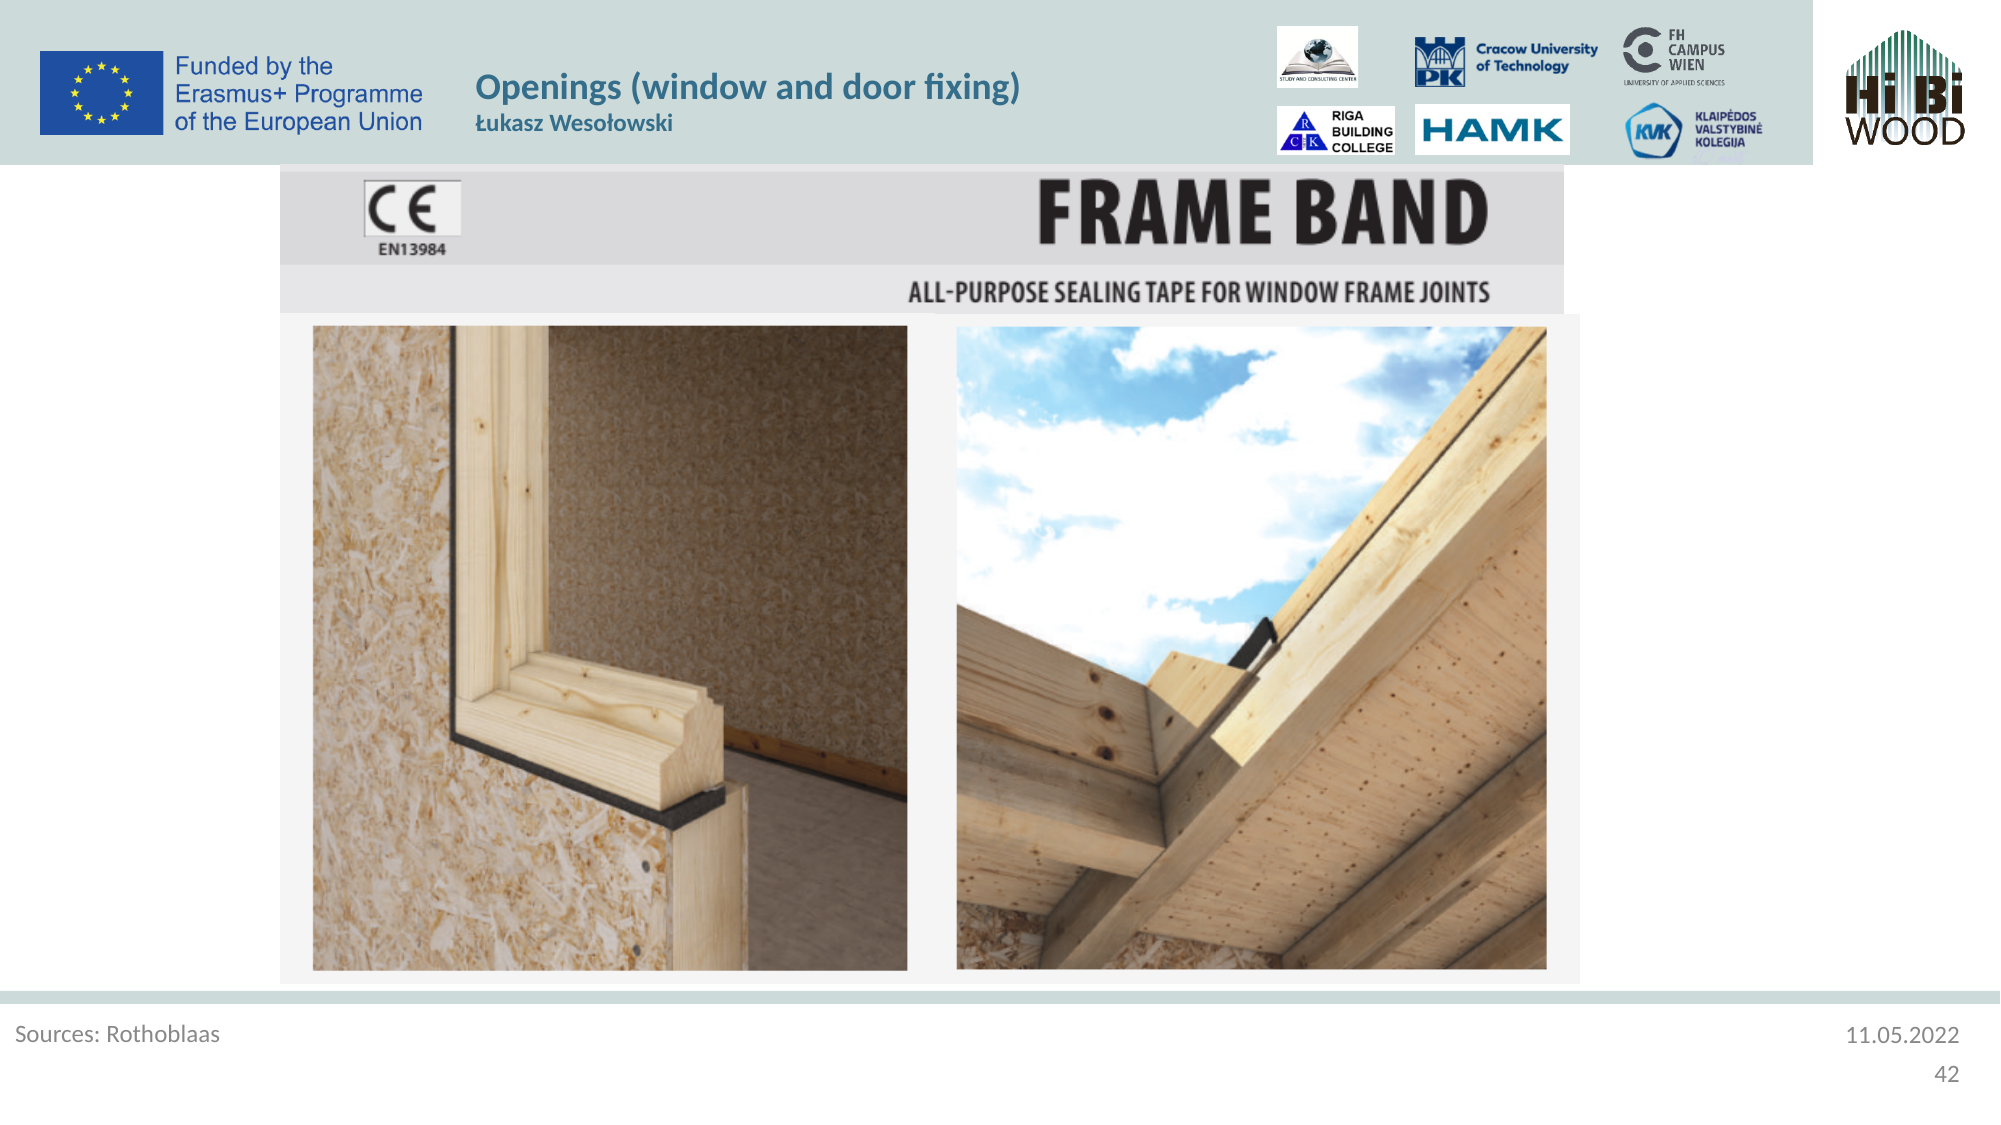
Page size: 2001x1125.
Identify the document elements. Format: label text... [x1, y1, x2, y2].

text_box Openings (window and door fixing) Łukasz Wesołowski [460, 54, 1520, 145]
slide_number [1524, 1003, 1975, 1042]
picture [1820, 11, 1987, 168]
picture [1621, 25, 1726, 87]
picture [1277, 26, 1359, 54]
picture [1415, 37, 1598, 87]
picture [40, 51, 422, 135]
picture [1415, 104, 1570, 155]
picture [1277, 145, 1395, 155]
picture [1621, 97, 1766, 171]
slide_number 42 [1524, 1042, 1975, 1103]
footer Sources: Rothoblaas [0, 1002, 675, 1063]
picture [280, 164, 1580, 985]
